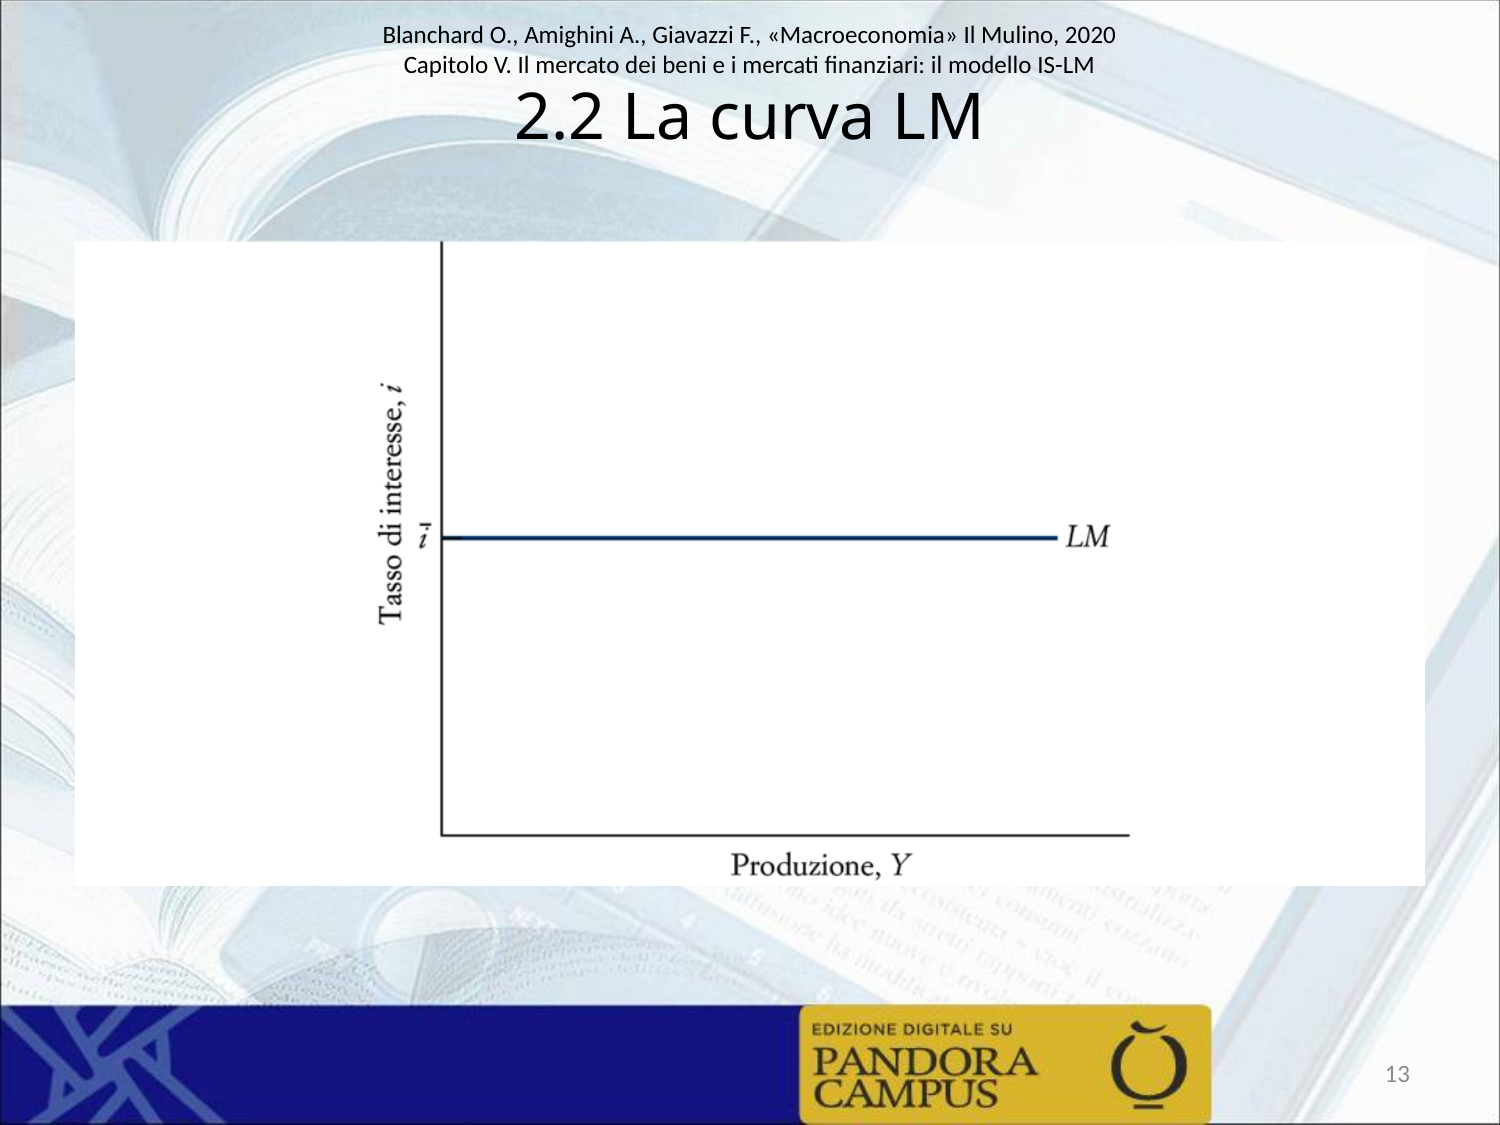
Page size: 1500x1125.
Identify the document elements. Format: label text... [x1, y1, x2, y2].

picture [0, 0, 1500, 1125]
slide_number 13 [1074, 1042, 1425, 1103]
title 2.2 La curva LM [75, 67, 1425, 239]
